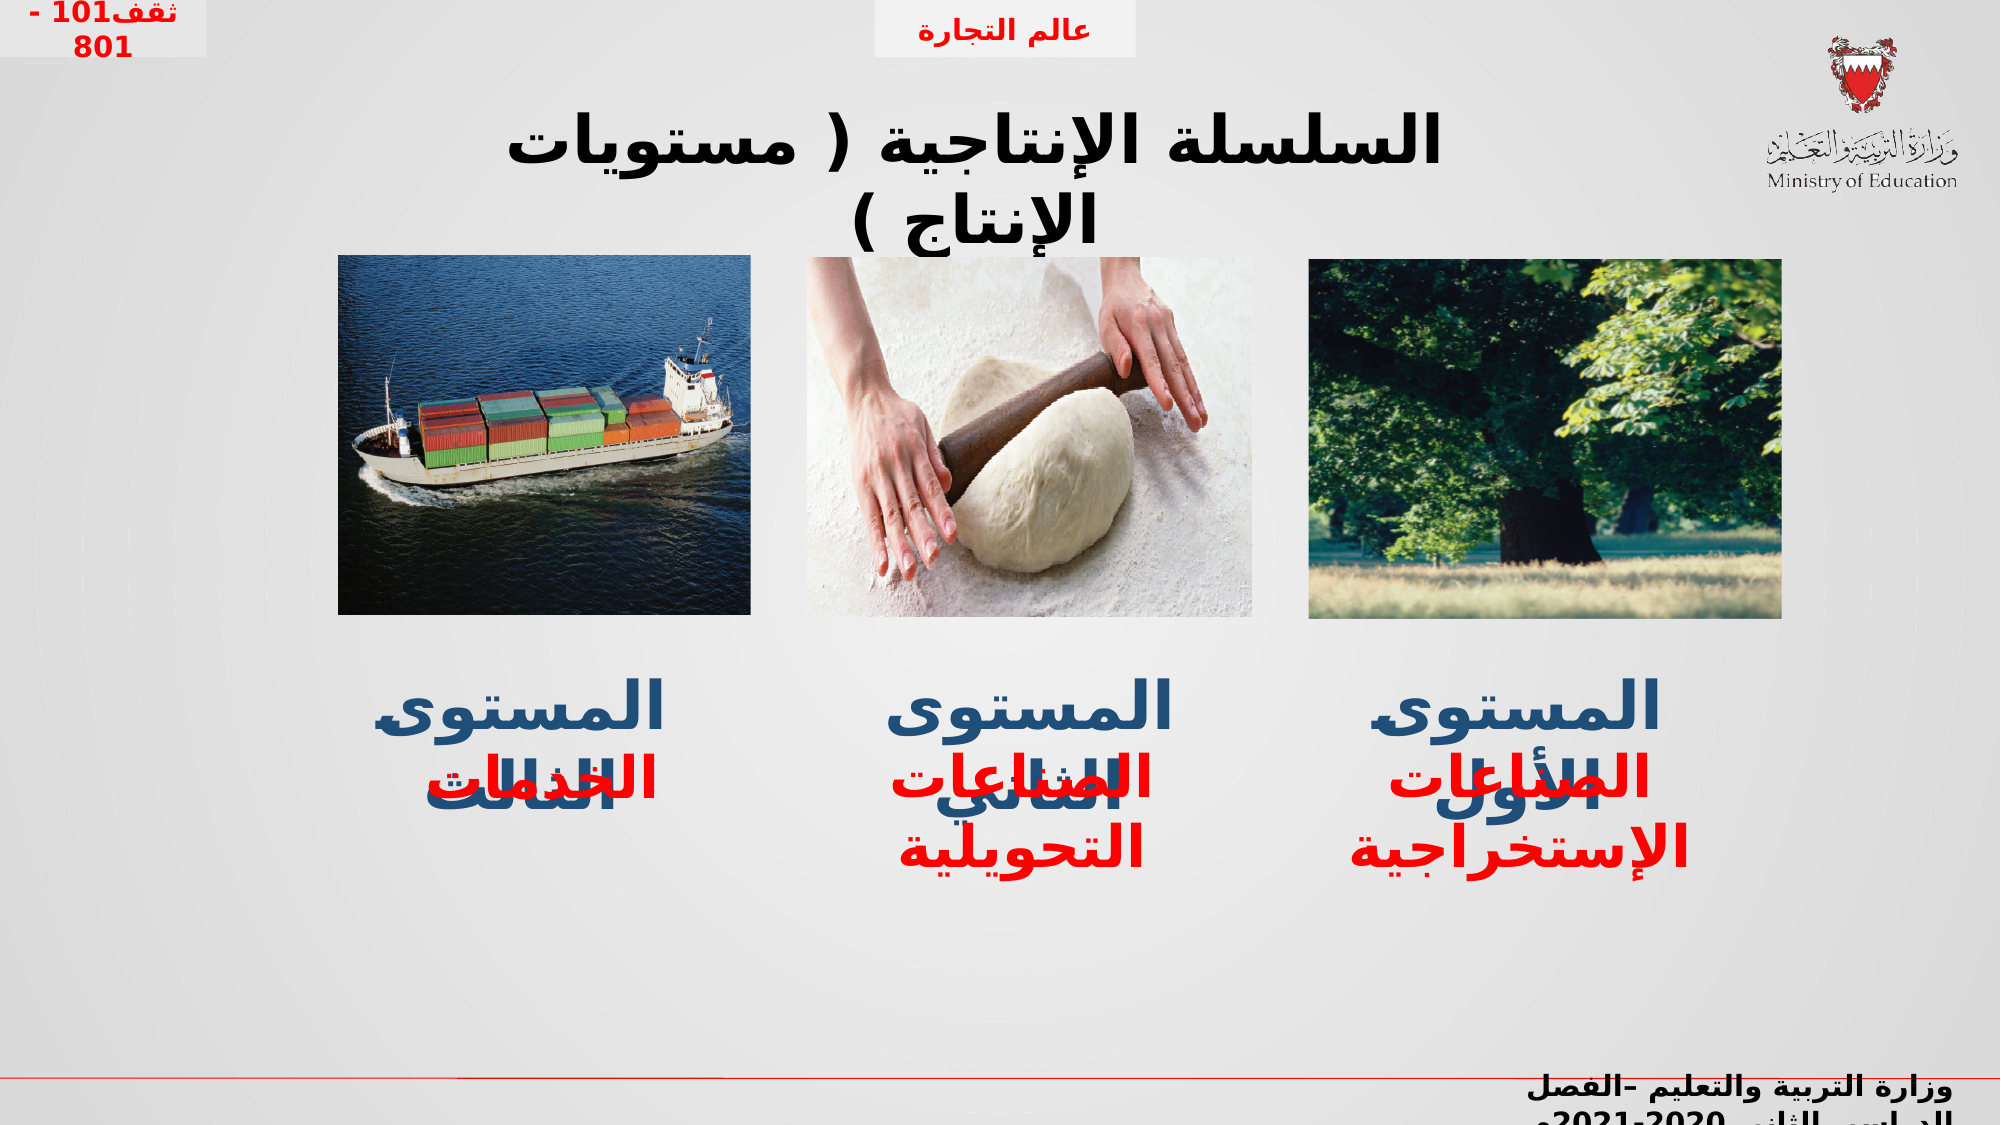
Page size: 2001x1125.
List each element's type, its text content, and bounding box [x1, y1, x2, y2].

picture [337, 255, 751, 615]
text_box المستوى الأول [1295, 655, 1741, 831]
picture [1308, 259, 1782, 619]
text_box ثقف101 - 801 [0, 0, 207, 58]
text_box الصناعات التحويلية [799, 731, 1245, 887]
text_box السلسلة الإنتاجية ( مستويات الإنتاج ) [405, 89, 1546, 264]
text_box المستوى الثالث [299, 655, 745, 831]
picture [1729, 12, 2000, 221]
text_box وزارة التربية والتعليم –الفصل الدراسي الثاني 2020-2021م [1408, 1079, 1970, 1125]
text_box الصناعات الإستخراجية [1297, 732, 1743, 887]
text_box الخدمات [319, 733, 765, 818]
text_box وزارة التربية والتعليم –الفصل الدراسي الثاني 2020-2021م [1408, 1070, 1970, 1078]
text_box عالم التجارة [874, 0, 1137, 58]
text_box المستوى الثاني [807, 655, 1253, 831]
picture [806, 257, 1253, 617]
